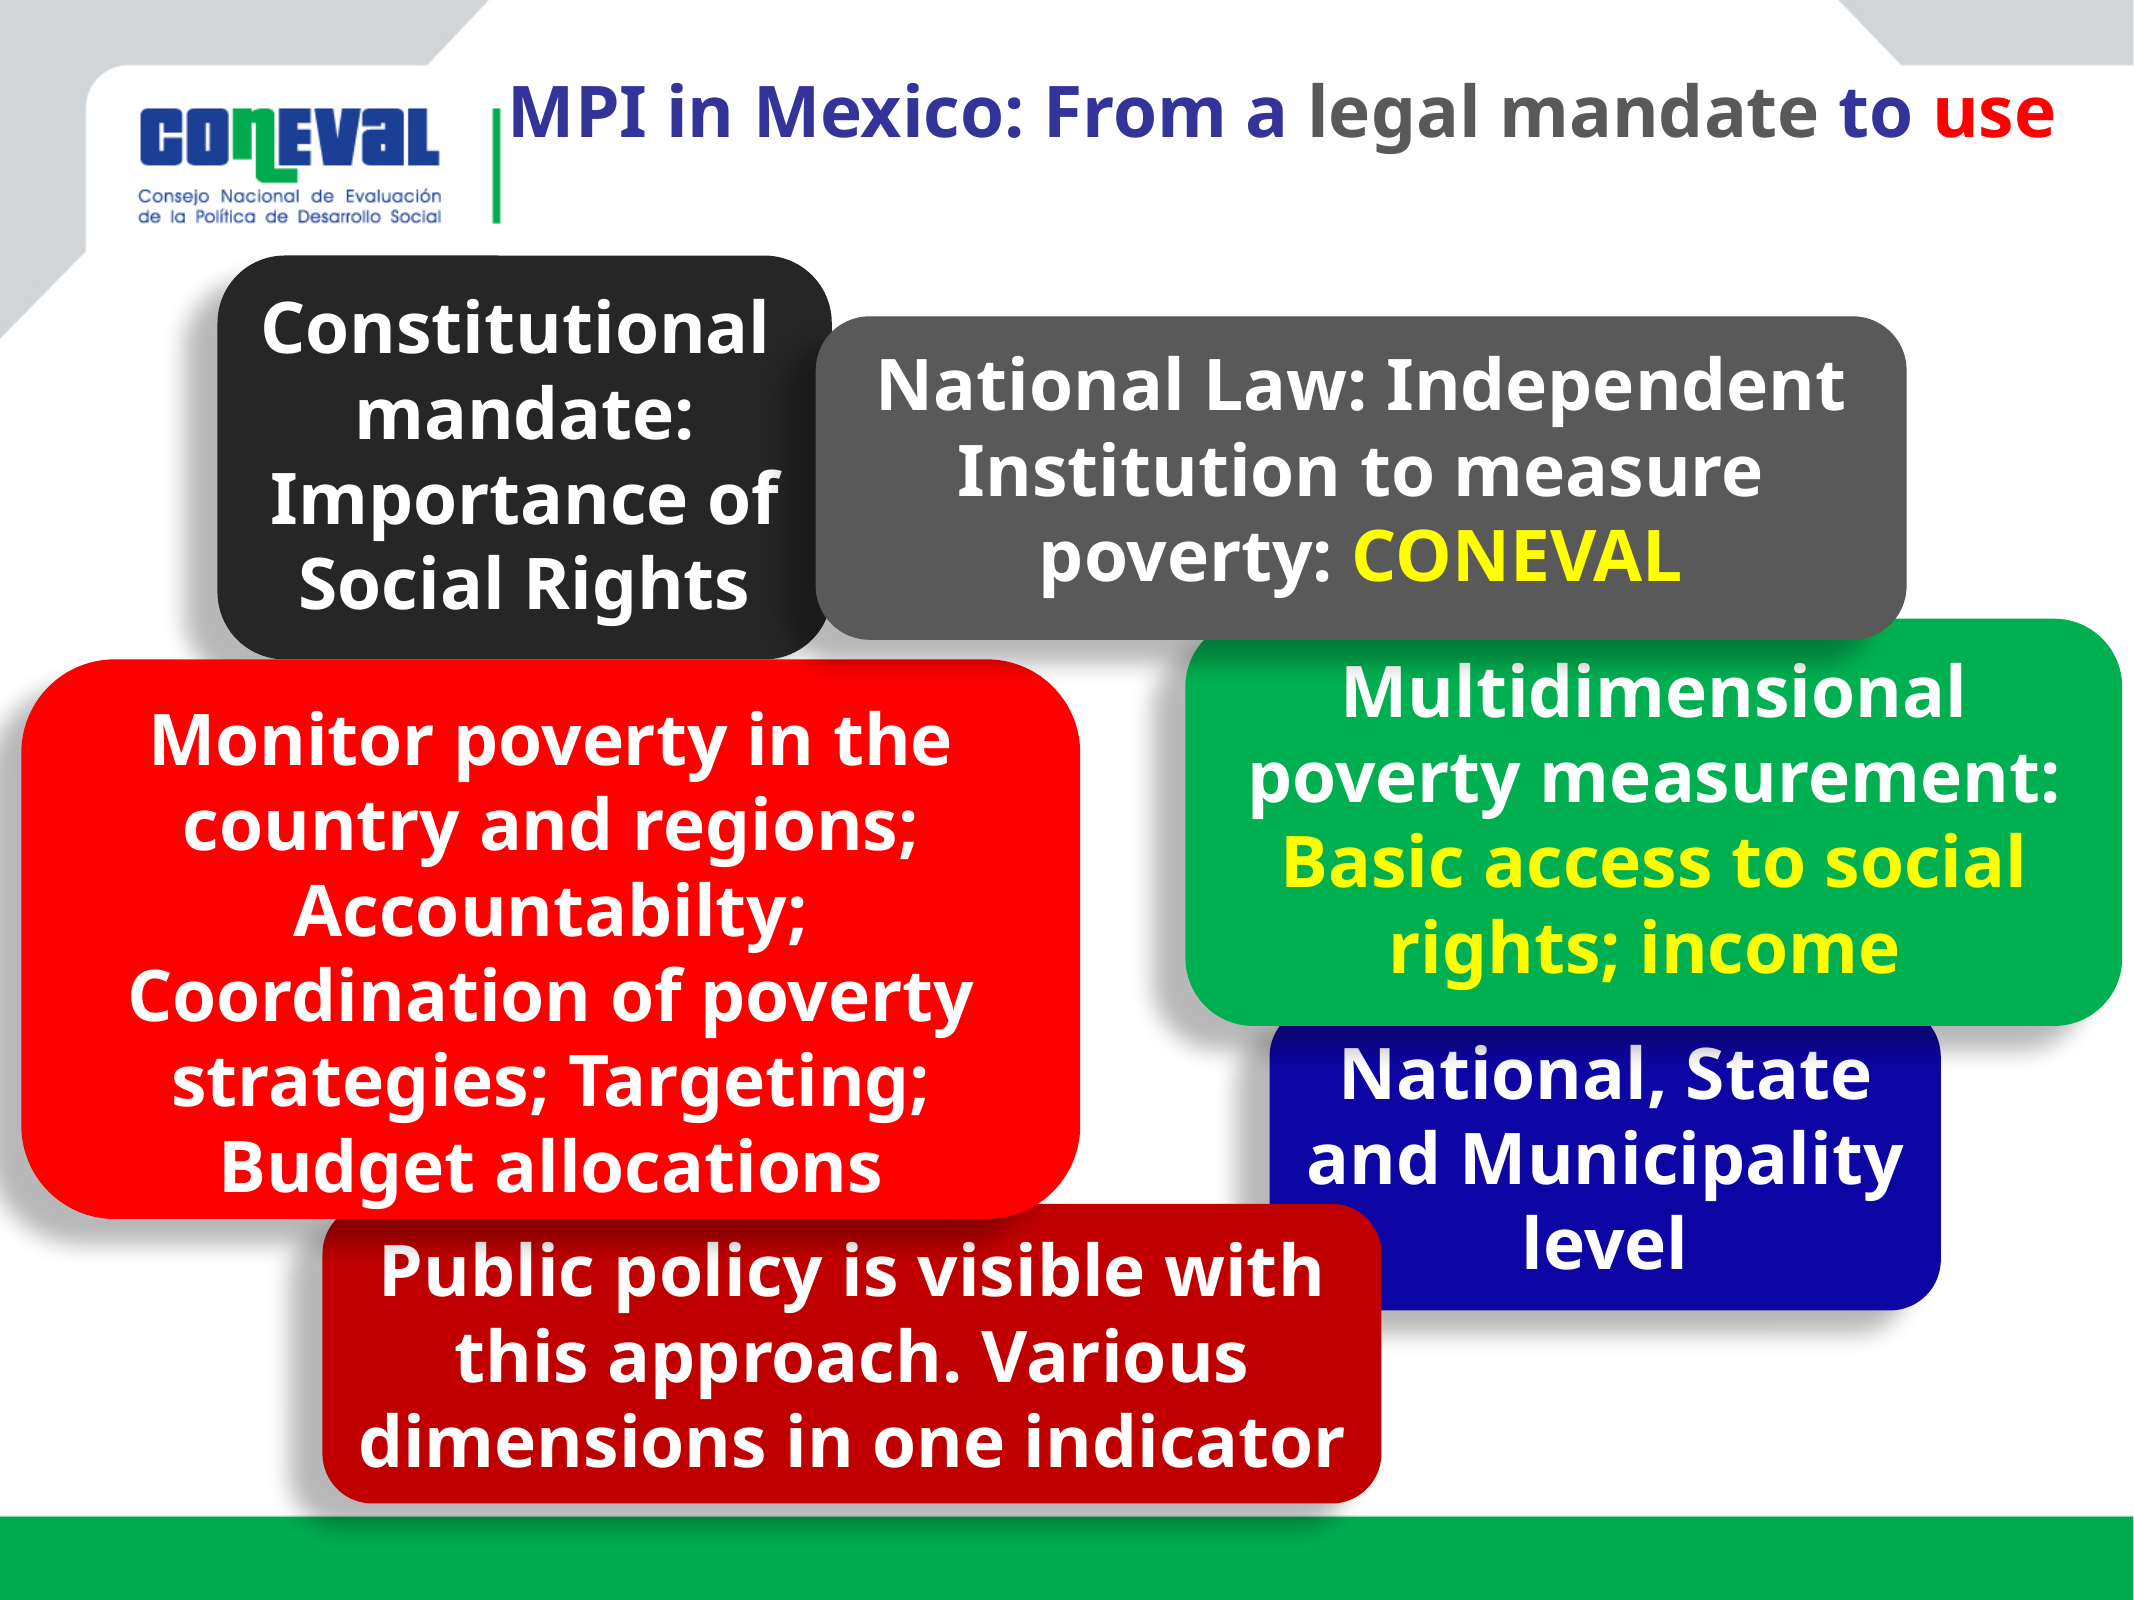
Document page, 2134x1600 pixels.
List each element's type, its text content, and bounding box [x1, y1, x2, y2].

text_box Multidimensional poverty measurement: Basic access to social rights; income [1185, 618, 2123, 1026]
text_box Constitutional mandate: Importance of Social Rights [217, 255, 832, 659]
text_box Public policy is visible with this approach. Various dimensions in one indicator [322, 1203, 1382, 1504]
text_box Monitor poverty in the country and regions; Accountabilty; Coordination of poverty strategies; Targeting; Budget allocations [21, 659, 1081, 1219]
text_box National, State and Municipality level [1269, 1066, 1941, 1311]
text_box National Law: Independent Institution to measure poverty: CONEVAL [815, 316, 1907, 640]
picture [0, 0, 2134, 1600]
text_box MPI in Mexico: From a legal mandate to use [493, 59, 2112, 160]
